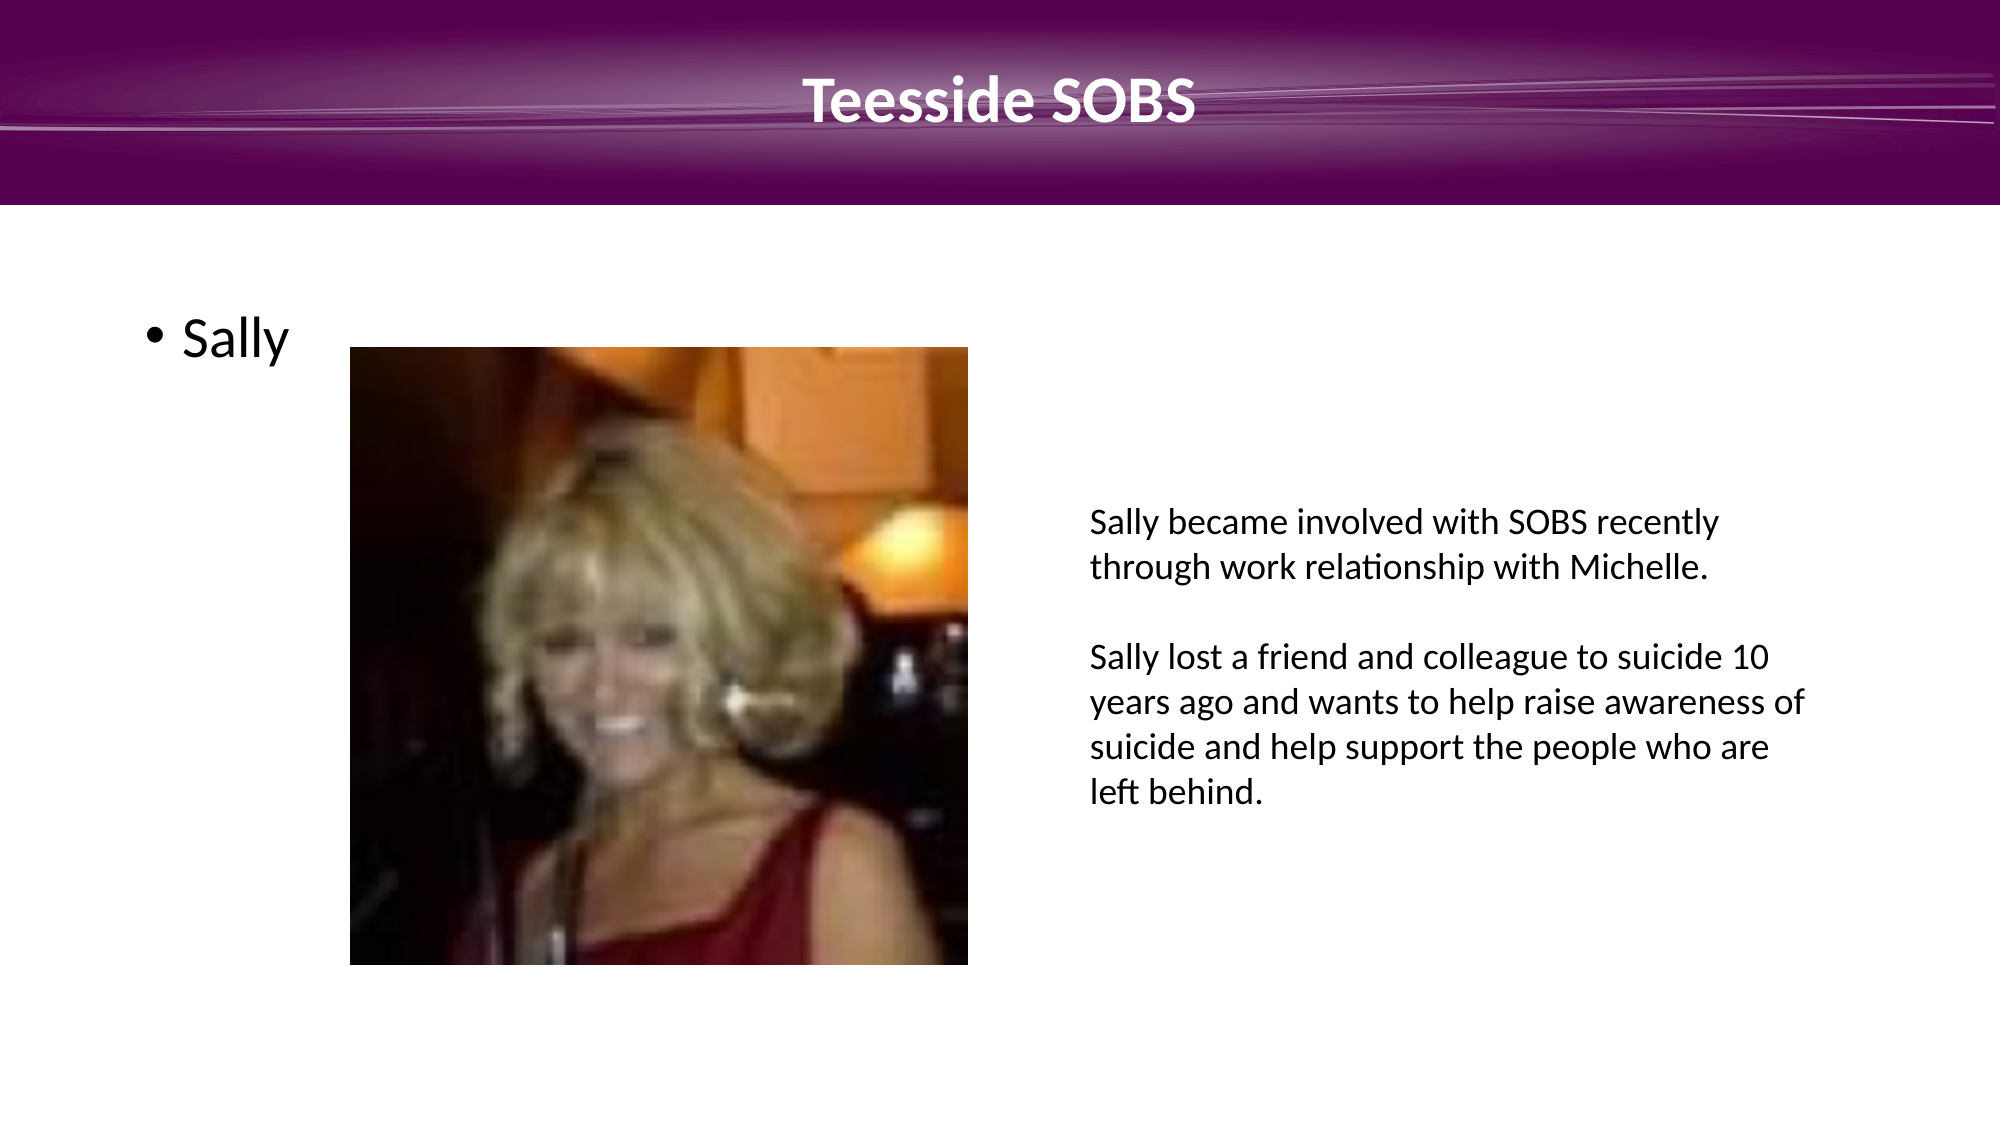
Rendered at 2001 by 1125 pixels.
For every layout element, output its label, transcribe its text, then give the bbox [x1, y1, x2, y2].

picture [0, 0, 2000, 205]
text_box Sally became involved with SOBS recently through work relationship with Michelle. Sally lost a friend and colleague to suicide 10 years ago and wants to help raise awareness of suicide and help support the people who are left behind. [1082, 489, 1830, 820]
list Sally [136, 298, 1863, 1014]
picture [349, 347, 968, 966]
text_box Teesside SOBS [612, 205, 1388, 213]
